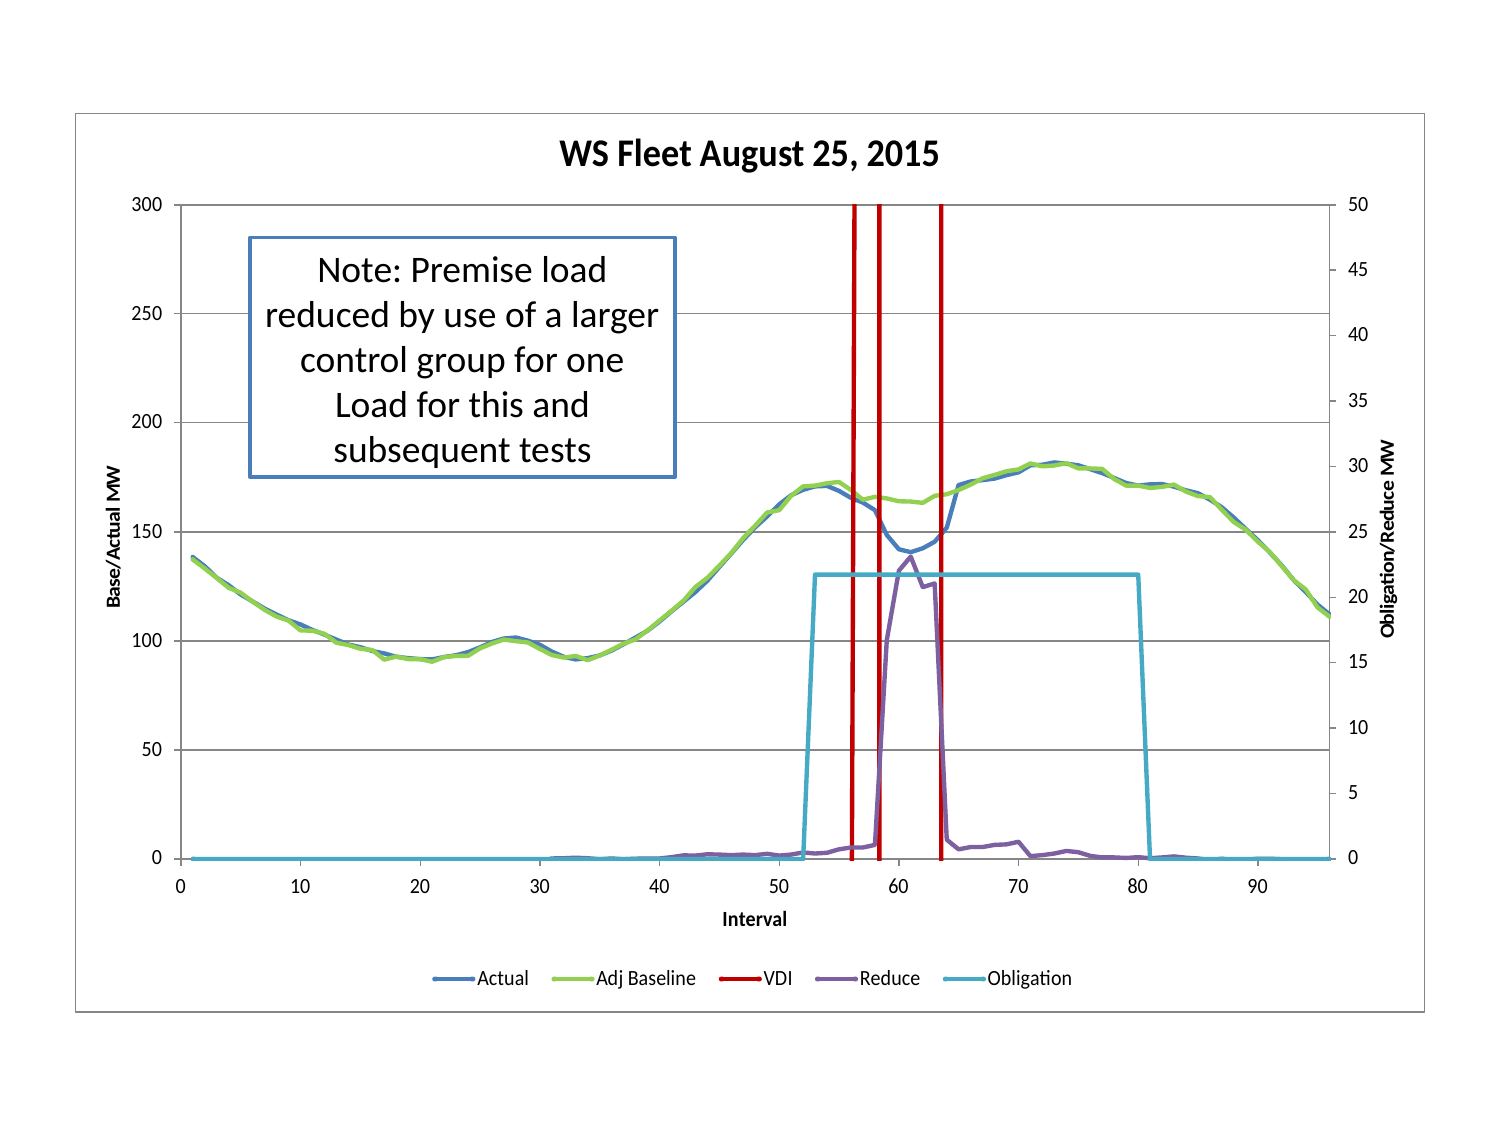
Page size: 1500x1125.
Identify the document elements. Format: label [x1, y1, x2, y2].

picture [74, 112, 1426, 1013]
